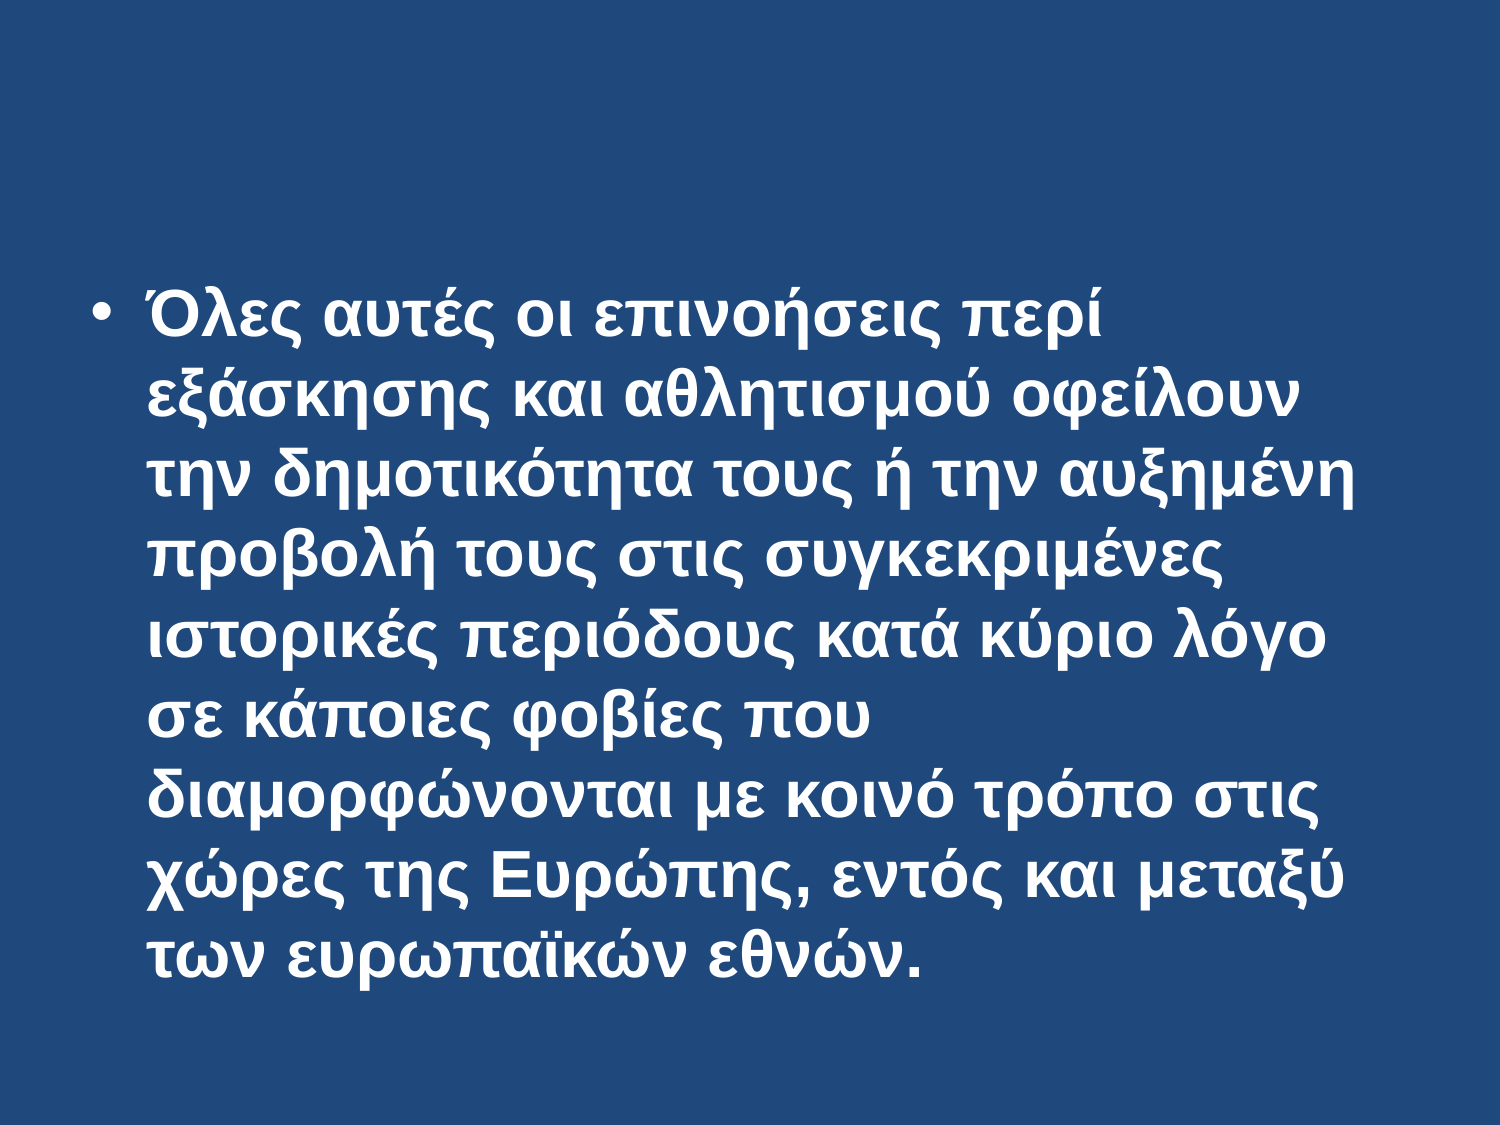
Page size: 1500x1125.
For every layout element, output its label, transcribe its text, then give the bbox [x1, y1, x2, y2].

list Όλες αυτές οι επινοήσεις περί εξάσκησης και αθλητισμού οφείλουν την δημοτικότητα τους ή την αυξημένη προβολή τους στις συγκεκριμένες ιστορικές περιόδους κατά κύριο λόγο σε κάποιες φοβίες που διαμορφώνονται με κοινό τρόπο στις χώρες της Ευρώπης, εντός και μεταξύ των ευρωπαϊκών εθνών. [75, 262, 1425, 1005]
